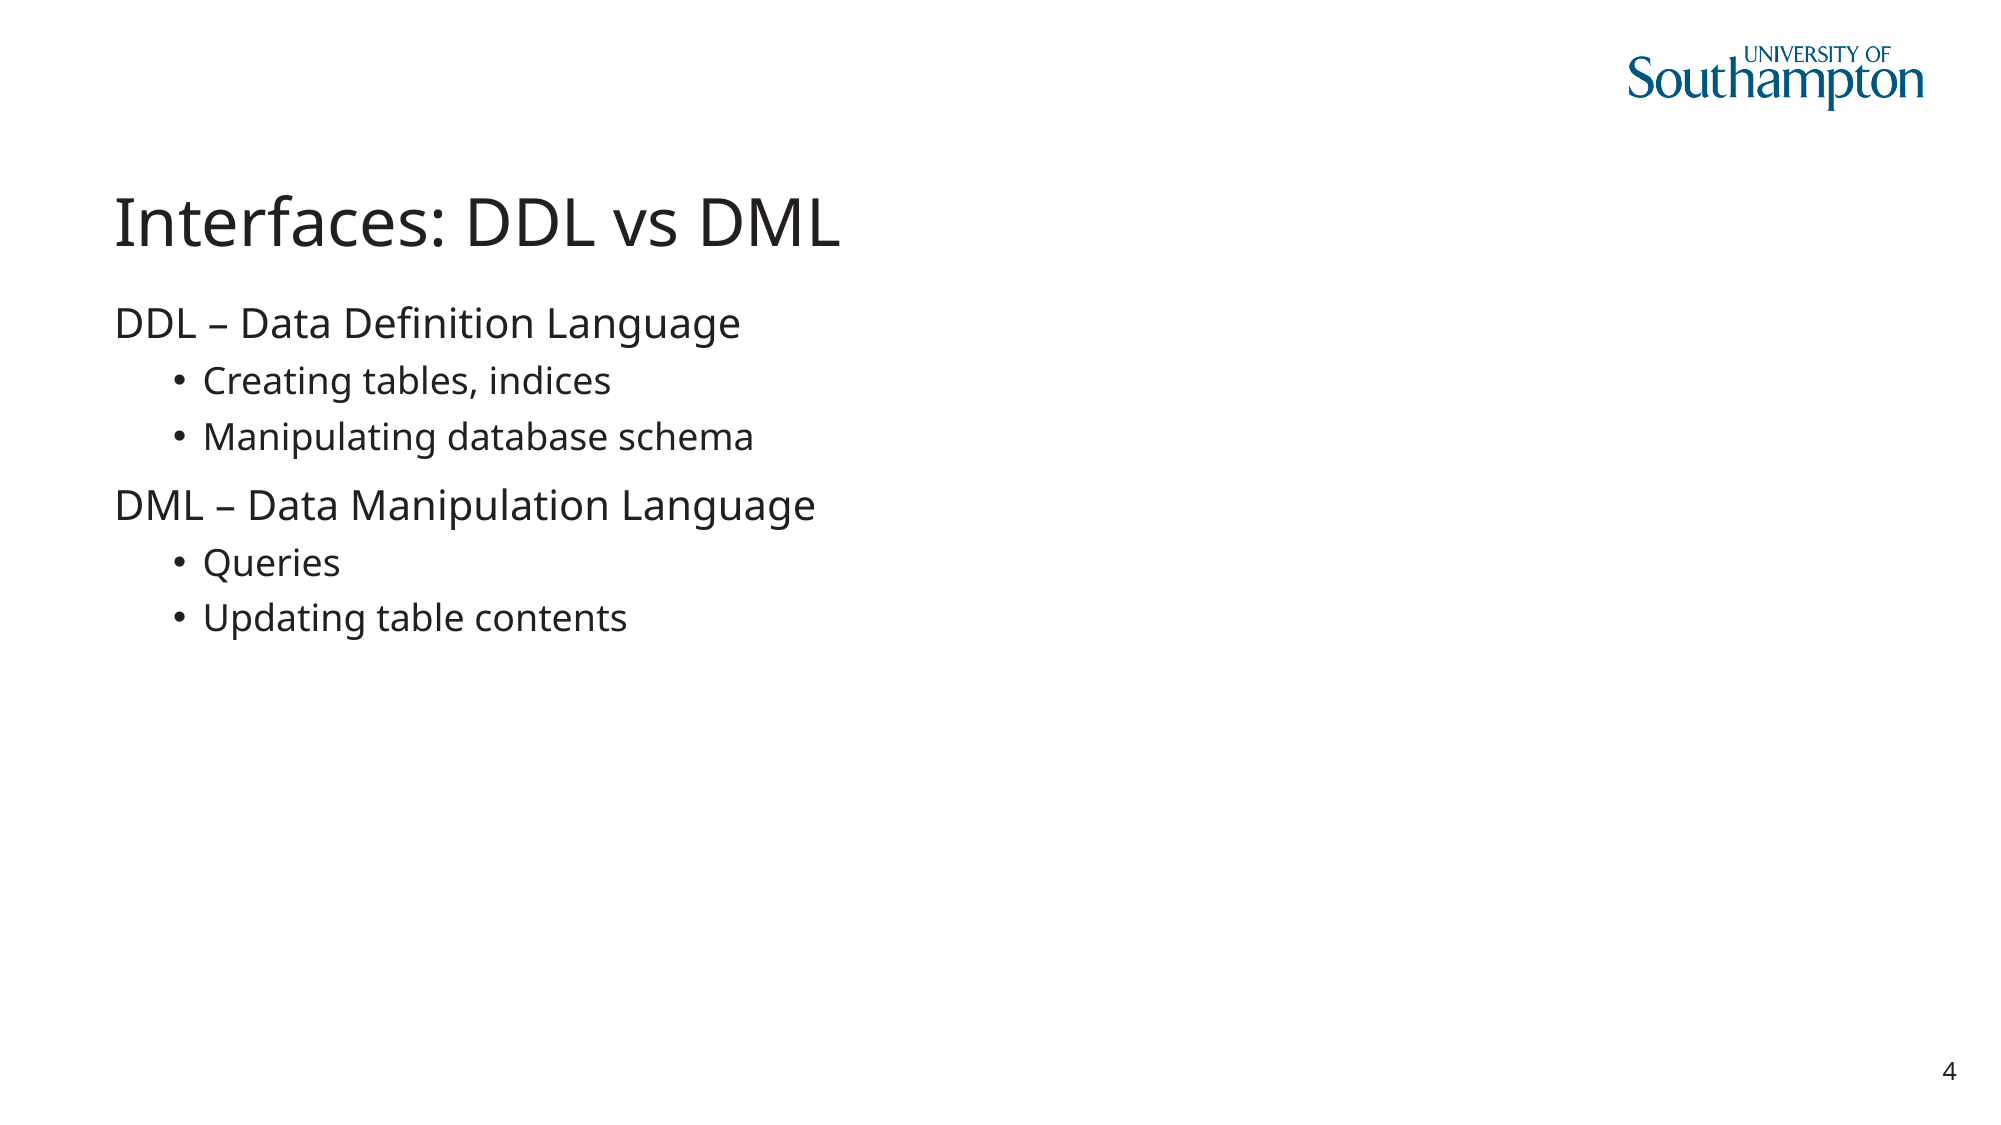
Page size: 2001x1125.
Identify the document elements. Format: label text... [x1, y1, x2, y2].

picture [1629, 46, 1924, 111]
picture [1629, 71, 1648, 95]
picture [1869, 48, 1877, 60]
title Interfaces: DDL vs DML [102, 113, 1898, 268]
list DDL – Data Definition Language Creating tables, indices Manipulating database schema DML – Data Manipulation Language Queries Updating table contents [102, 290, 1898, 1024]
